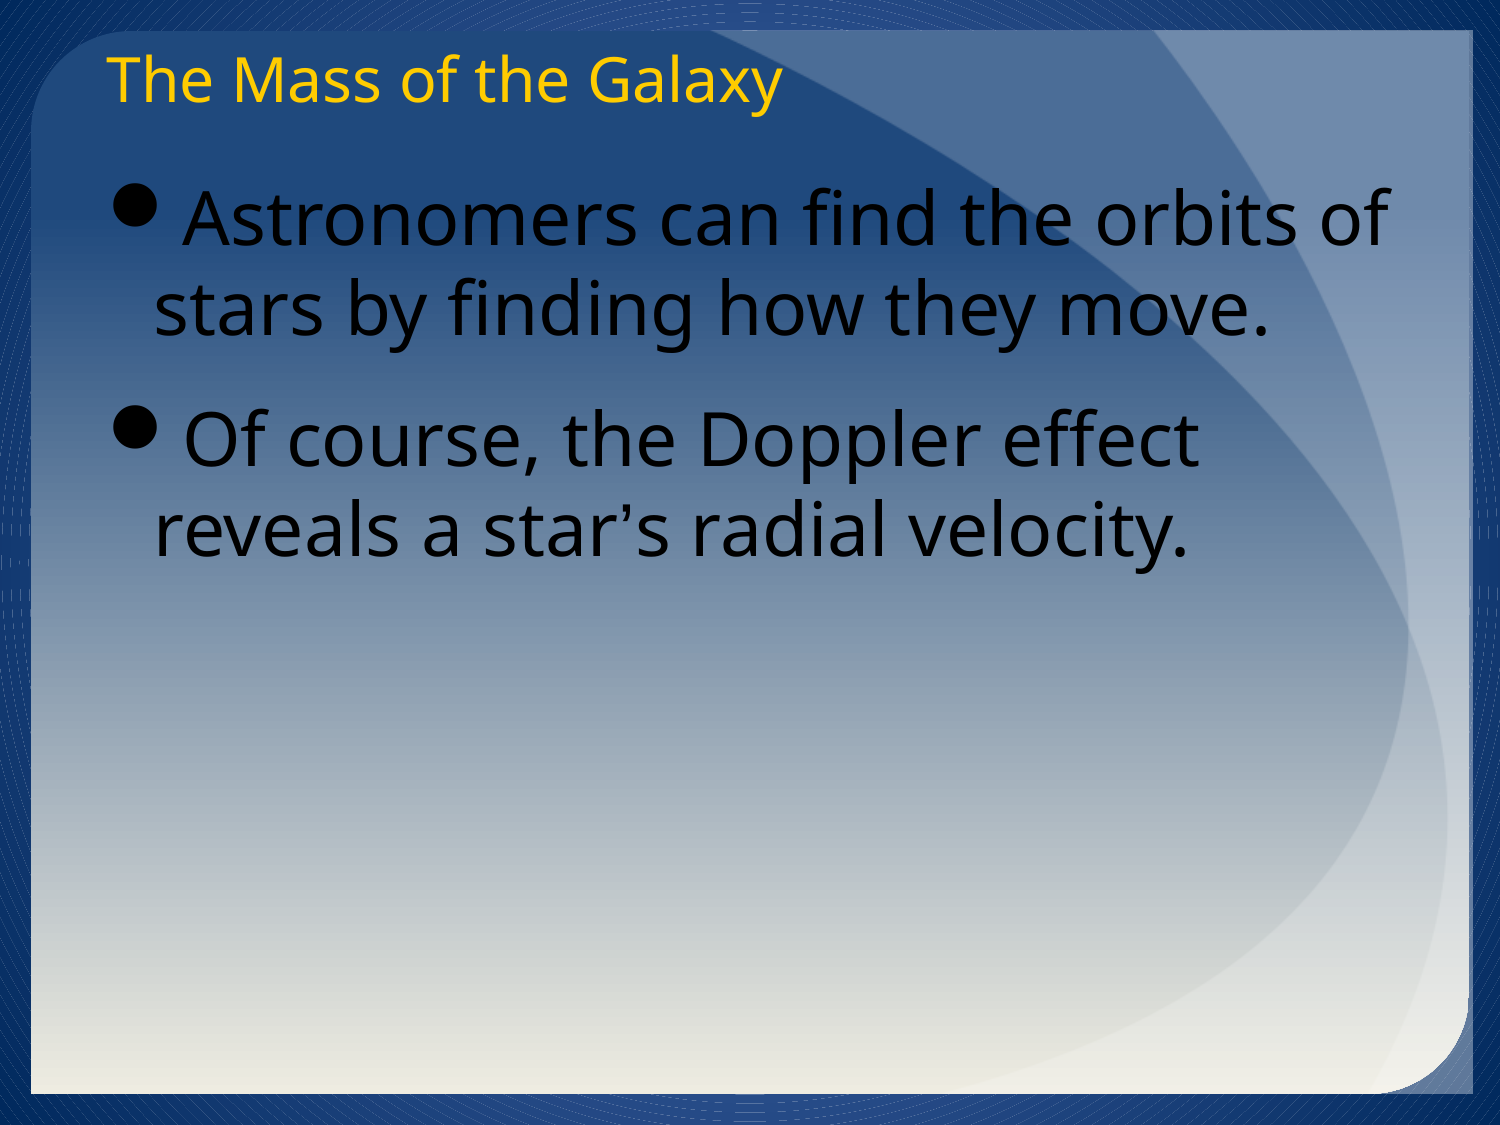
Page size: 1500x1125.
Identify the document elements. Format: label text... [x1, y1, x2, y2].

text_box The Mass of the Galaxy [91, 12, 1338, 143]
picture [24, 30, 1473, 1094]
list Astronomers can find the orbits of stars by finding how they move. Of course, the Doppler effect reveals a star’s radial velocity. [92, 162, 1430, 1125]
